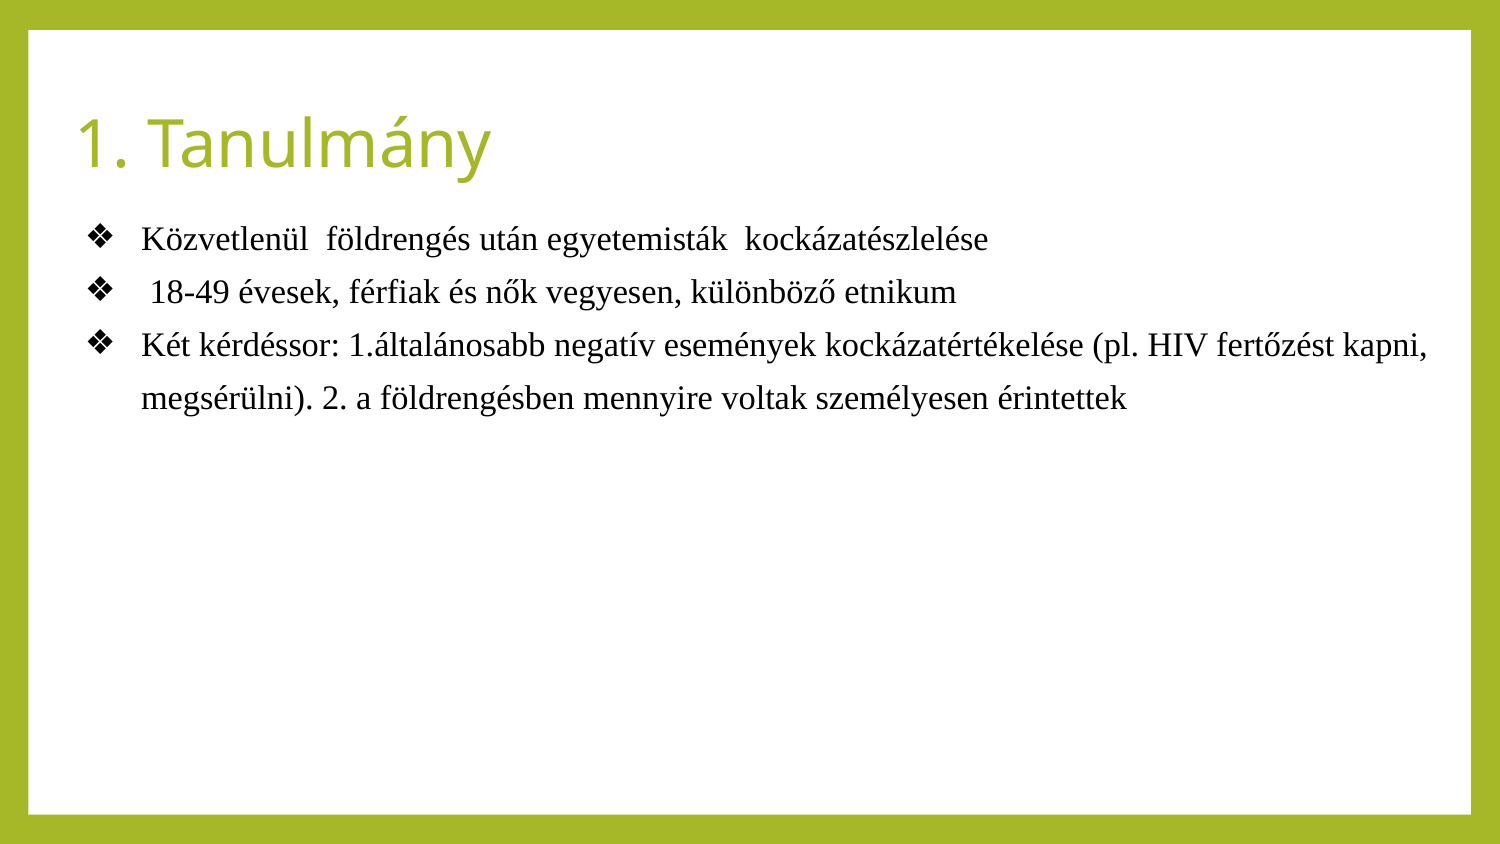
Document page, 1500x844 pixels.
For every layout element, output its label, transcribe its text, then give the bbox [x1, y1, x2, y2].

title 1. Tanulmány [51, 95, 1449, 189]
list Közvetlenül földrengés után egyetemisták kockázatészlelése 18-49 évesek, férfiak és nők vegyesen, különböző etnikum Két kérdéssor: 1.általánosabb negatív események kockázatértékelése (pl. HIV fertőzést kapni, megsérülni). 2. a földrengésben mennyire voltak személyesen érintettek [51, 189, 1449, 750]
